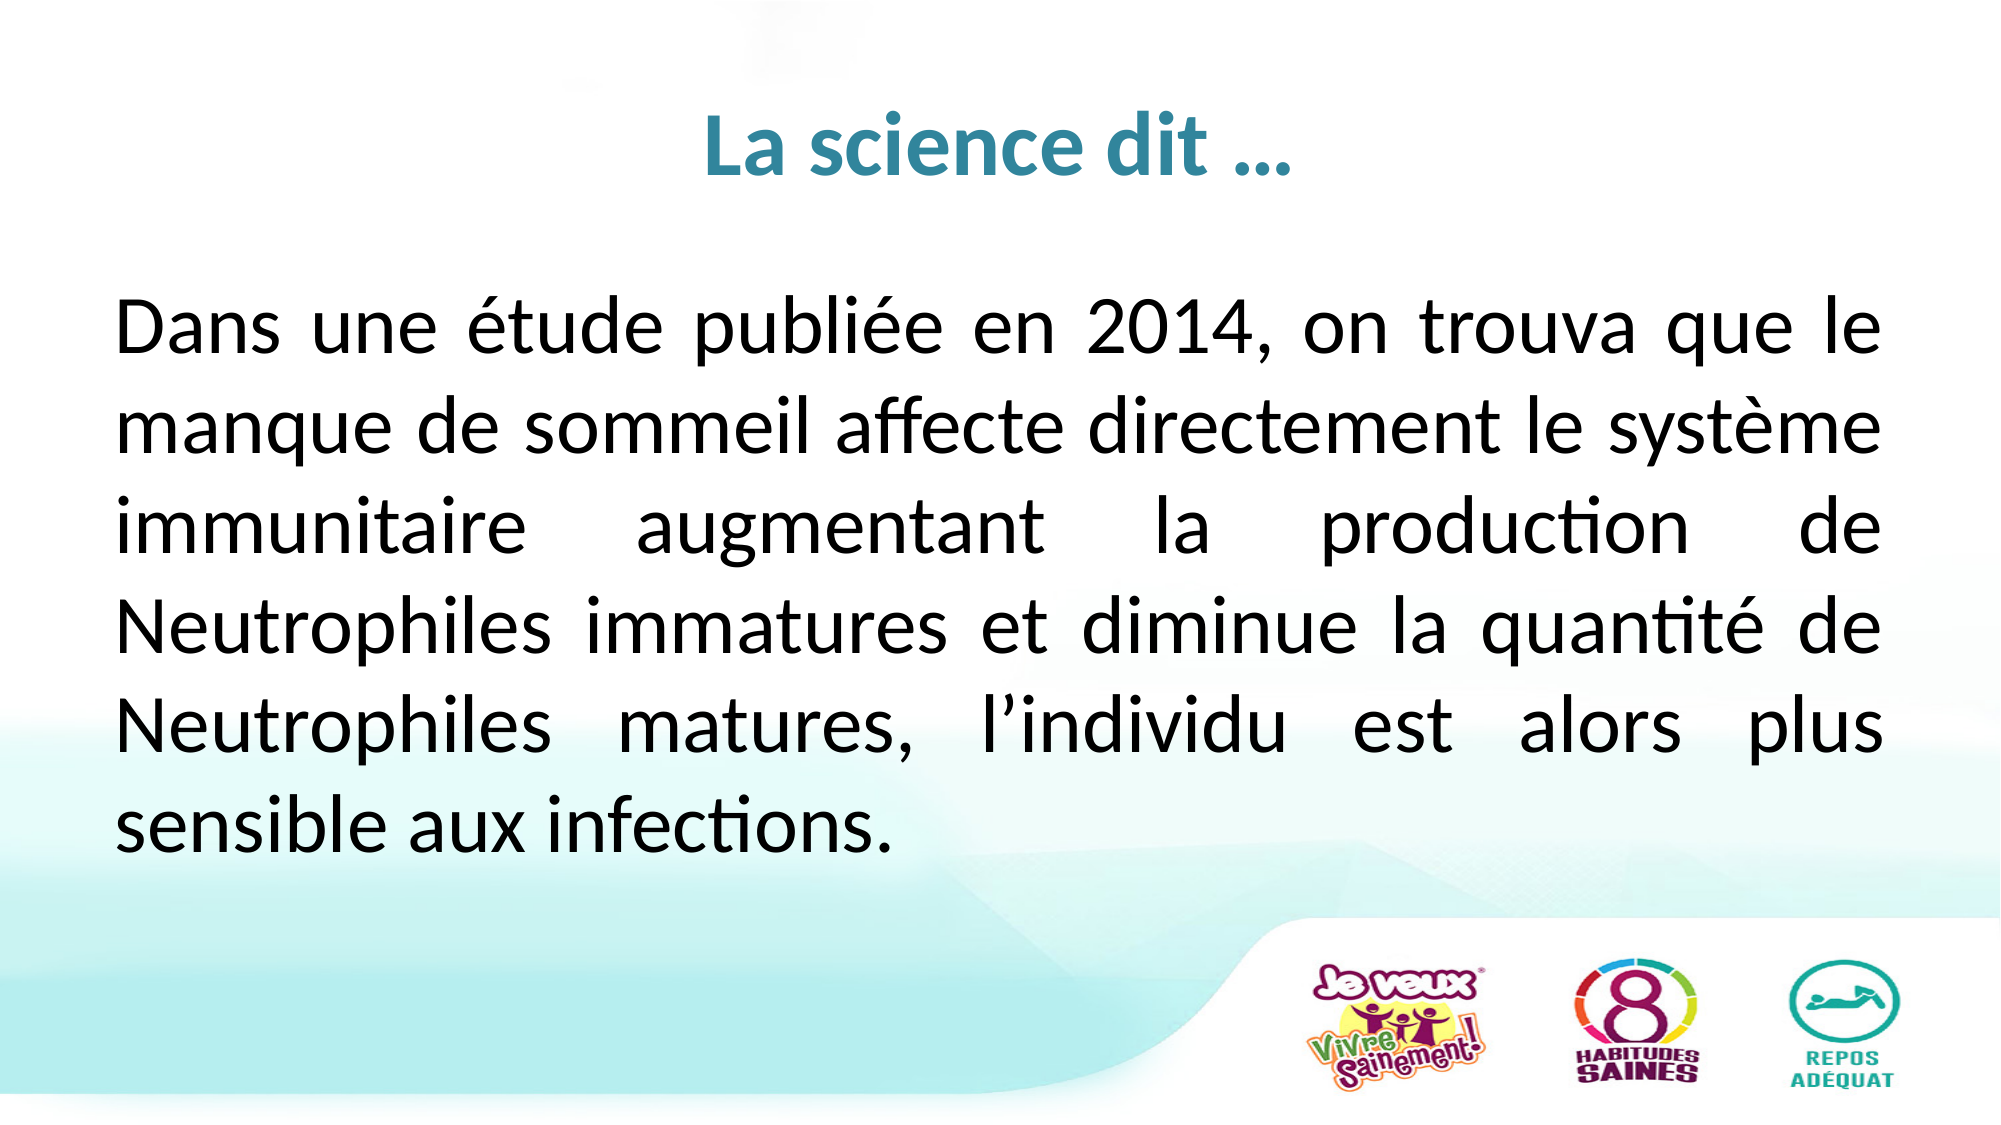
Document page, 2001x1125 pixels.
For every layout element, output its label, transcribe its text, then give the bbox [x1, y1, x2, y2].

list Dans une étude publiée en 2014, on trouva que le manque de sommeil affecte directement le système immunitaire augmentant la production de Neutrophiles immatures et diminue la quantité de Neutrophiles matures, l’individu est alors plus sensible aux infections. [99, 262, 1900, 1005]
picture [0, 0, 2001, 1125]
title La science dit … [99, 45, 1900, 233]
